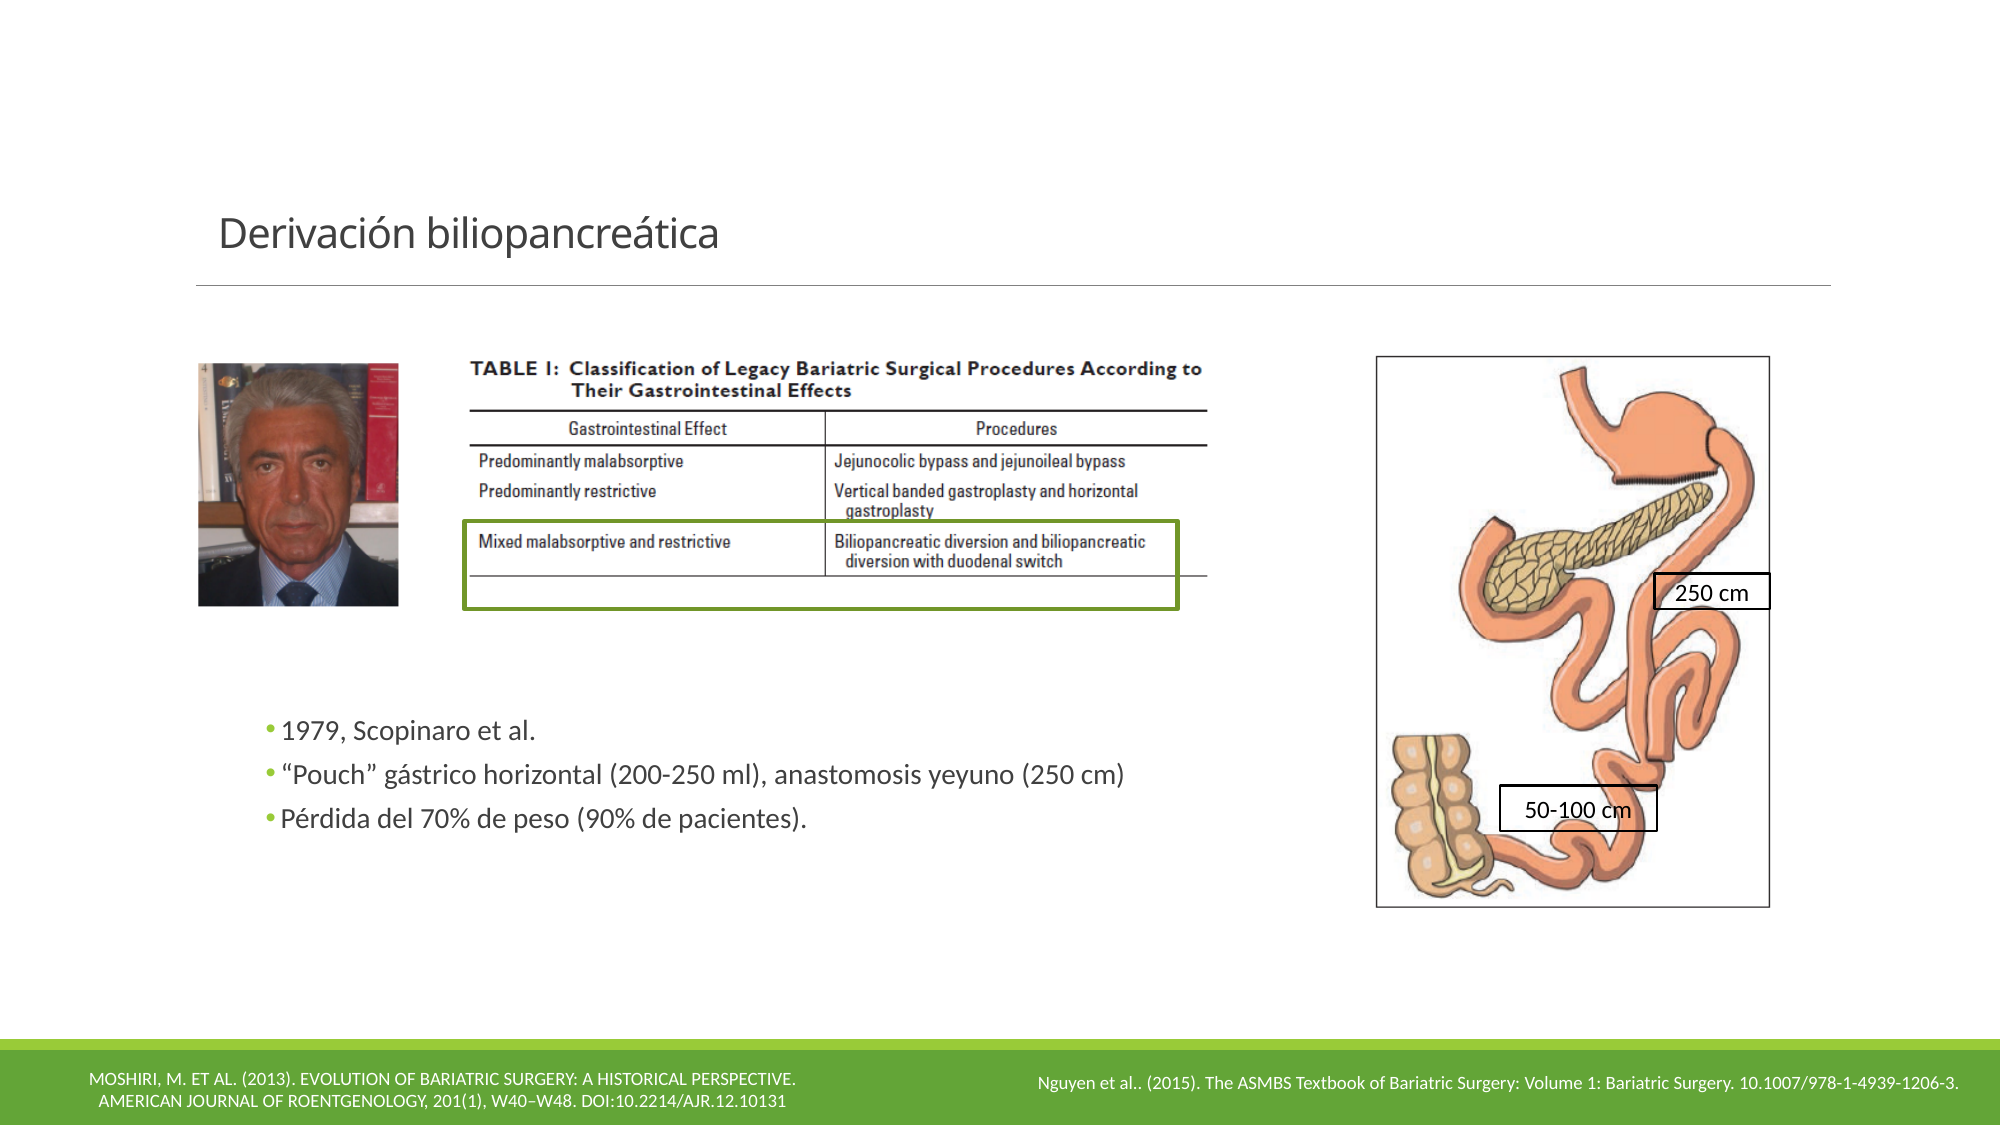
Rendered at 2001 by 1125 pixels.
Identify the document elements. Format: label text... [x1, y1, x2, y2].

text_box Derivación biliopancreática [202, 164, 778, 265]
picture [463, 350, 1213, 588]
footer Moshiri, M. et al. (2013). Evolution of Bariatric Surgery: A Historical Perspective. American Journal of Roentgenology, 201(1), W40–W48. doi:10.2214/ajr.12.10131 [46, 1059, 838, 1120]
list 1979, Scopinaro et al. “Pouch” gástrico horizontal (200-250 ml), anastomosis yeyuno (250 cm) Pérdida del 70% de peso (90% de pacientes). [265, 707, 1573, 1079]
picture [1370, 350, 1774, 914]
picture [177, 350, 421, 622]
text_box Nguyen et al.. (2015). The ASMBS Textbook of Bariatric Surgery: Volume 1: Bariatric Surgery. 10.1007/978-1-4939-1206-3. [1000, 1043, 2000, 1120]
text_box [463, 592, 1179, 610]
